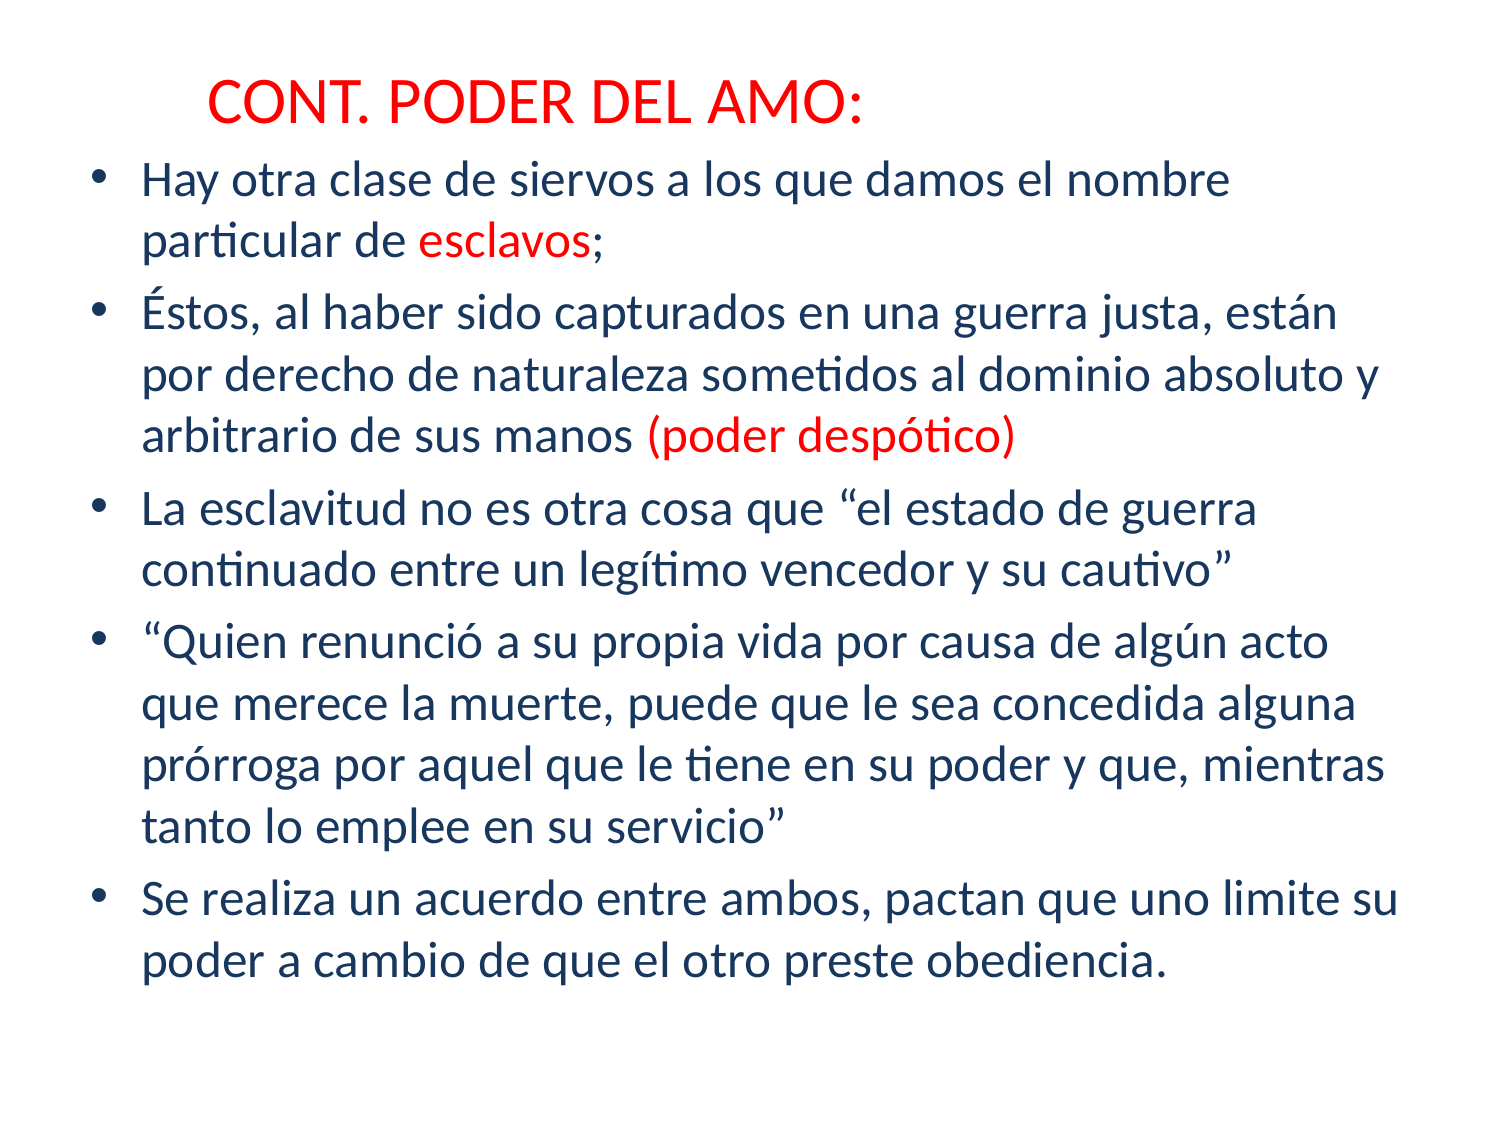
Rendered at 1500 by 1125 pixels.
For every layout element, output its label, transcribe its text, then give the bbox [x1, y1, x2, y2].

list Hay otra clase de siervos a los que damos el nombre particular de esclavos; Éstos, al haber sido capturados en una guerra justa, están por derecho de naturaleza sometidos al dominio absoluto y arbitrario de sus manos (poder despótico) La esclavitud no es otra cosa que “el estado de guerra continuado entre un legítimo vencedor y su cautivo” “Quien renunció a su propia vida por causa de algún acto que merece la muerte, puede que le sea concedida alguna prórroga por aquel que le tiene en su poder y que, mientras tanto lo emplee en su servicio” Se realiza un acuerdo entre ambos, pactan que uno limite su poder a cambio de que el otro preste obediencia. [75, 137, 1425, 1005]
title CONT. PODER DEL AMO: [75, 45, 998, 137]
